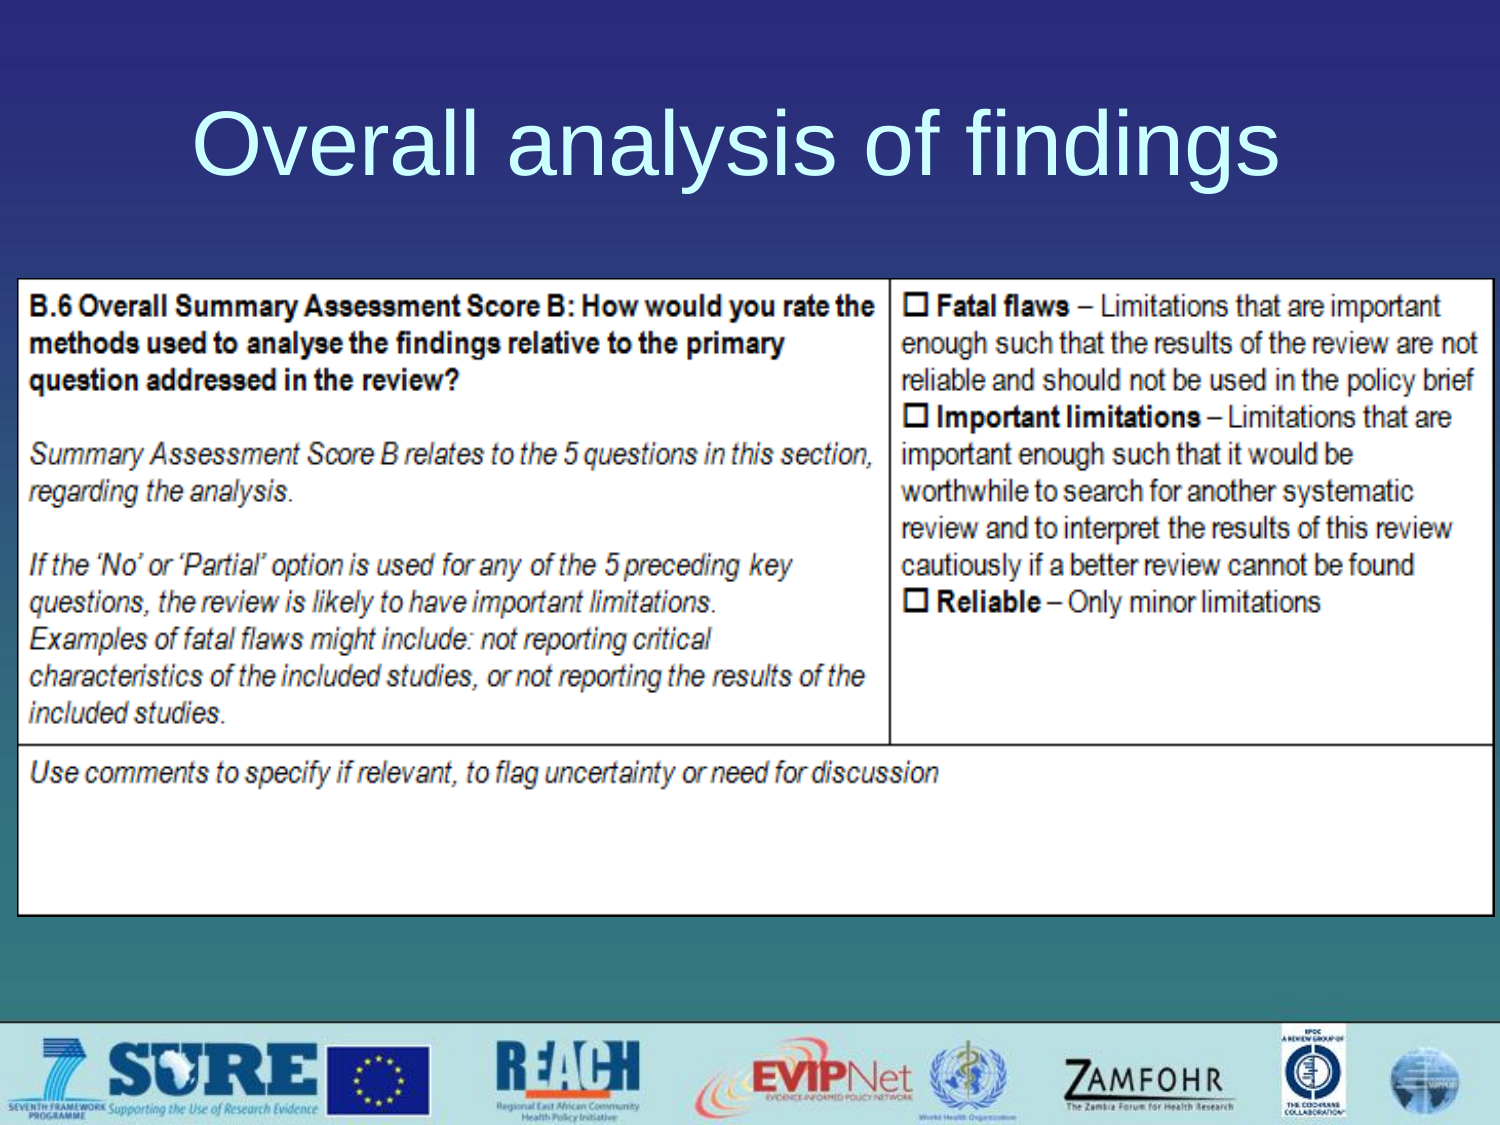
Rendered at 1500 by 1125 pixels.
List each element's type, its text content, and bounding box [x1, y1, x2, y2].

title Overall analysis of findings [74, 44, 1426, 233]
picture [0, 0, 1500, 1125]
